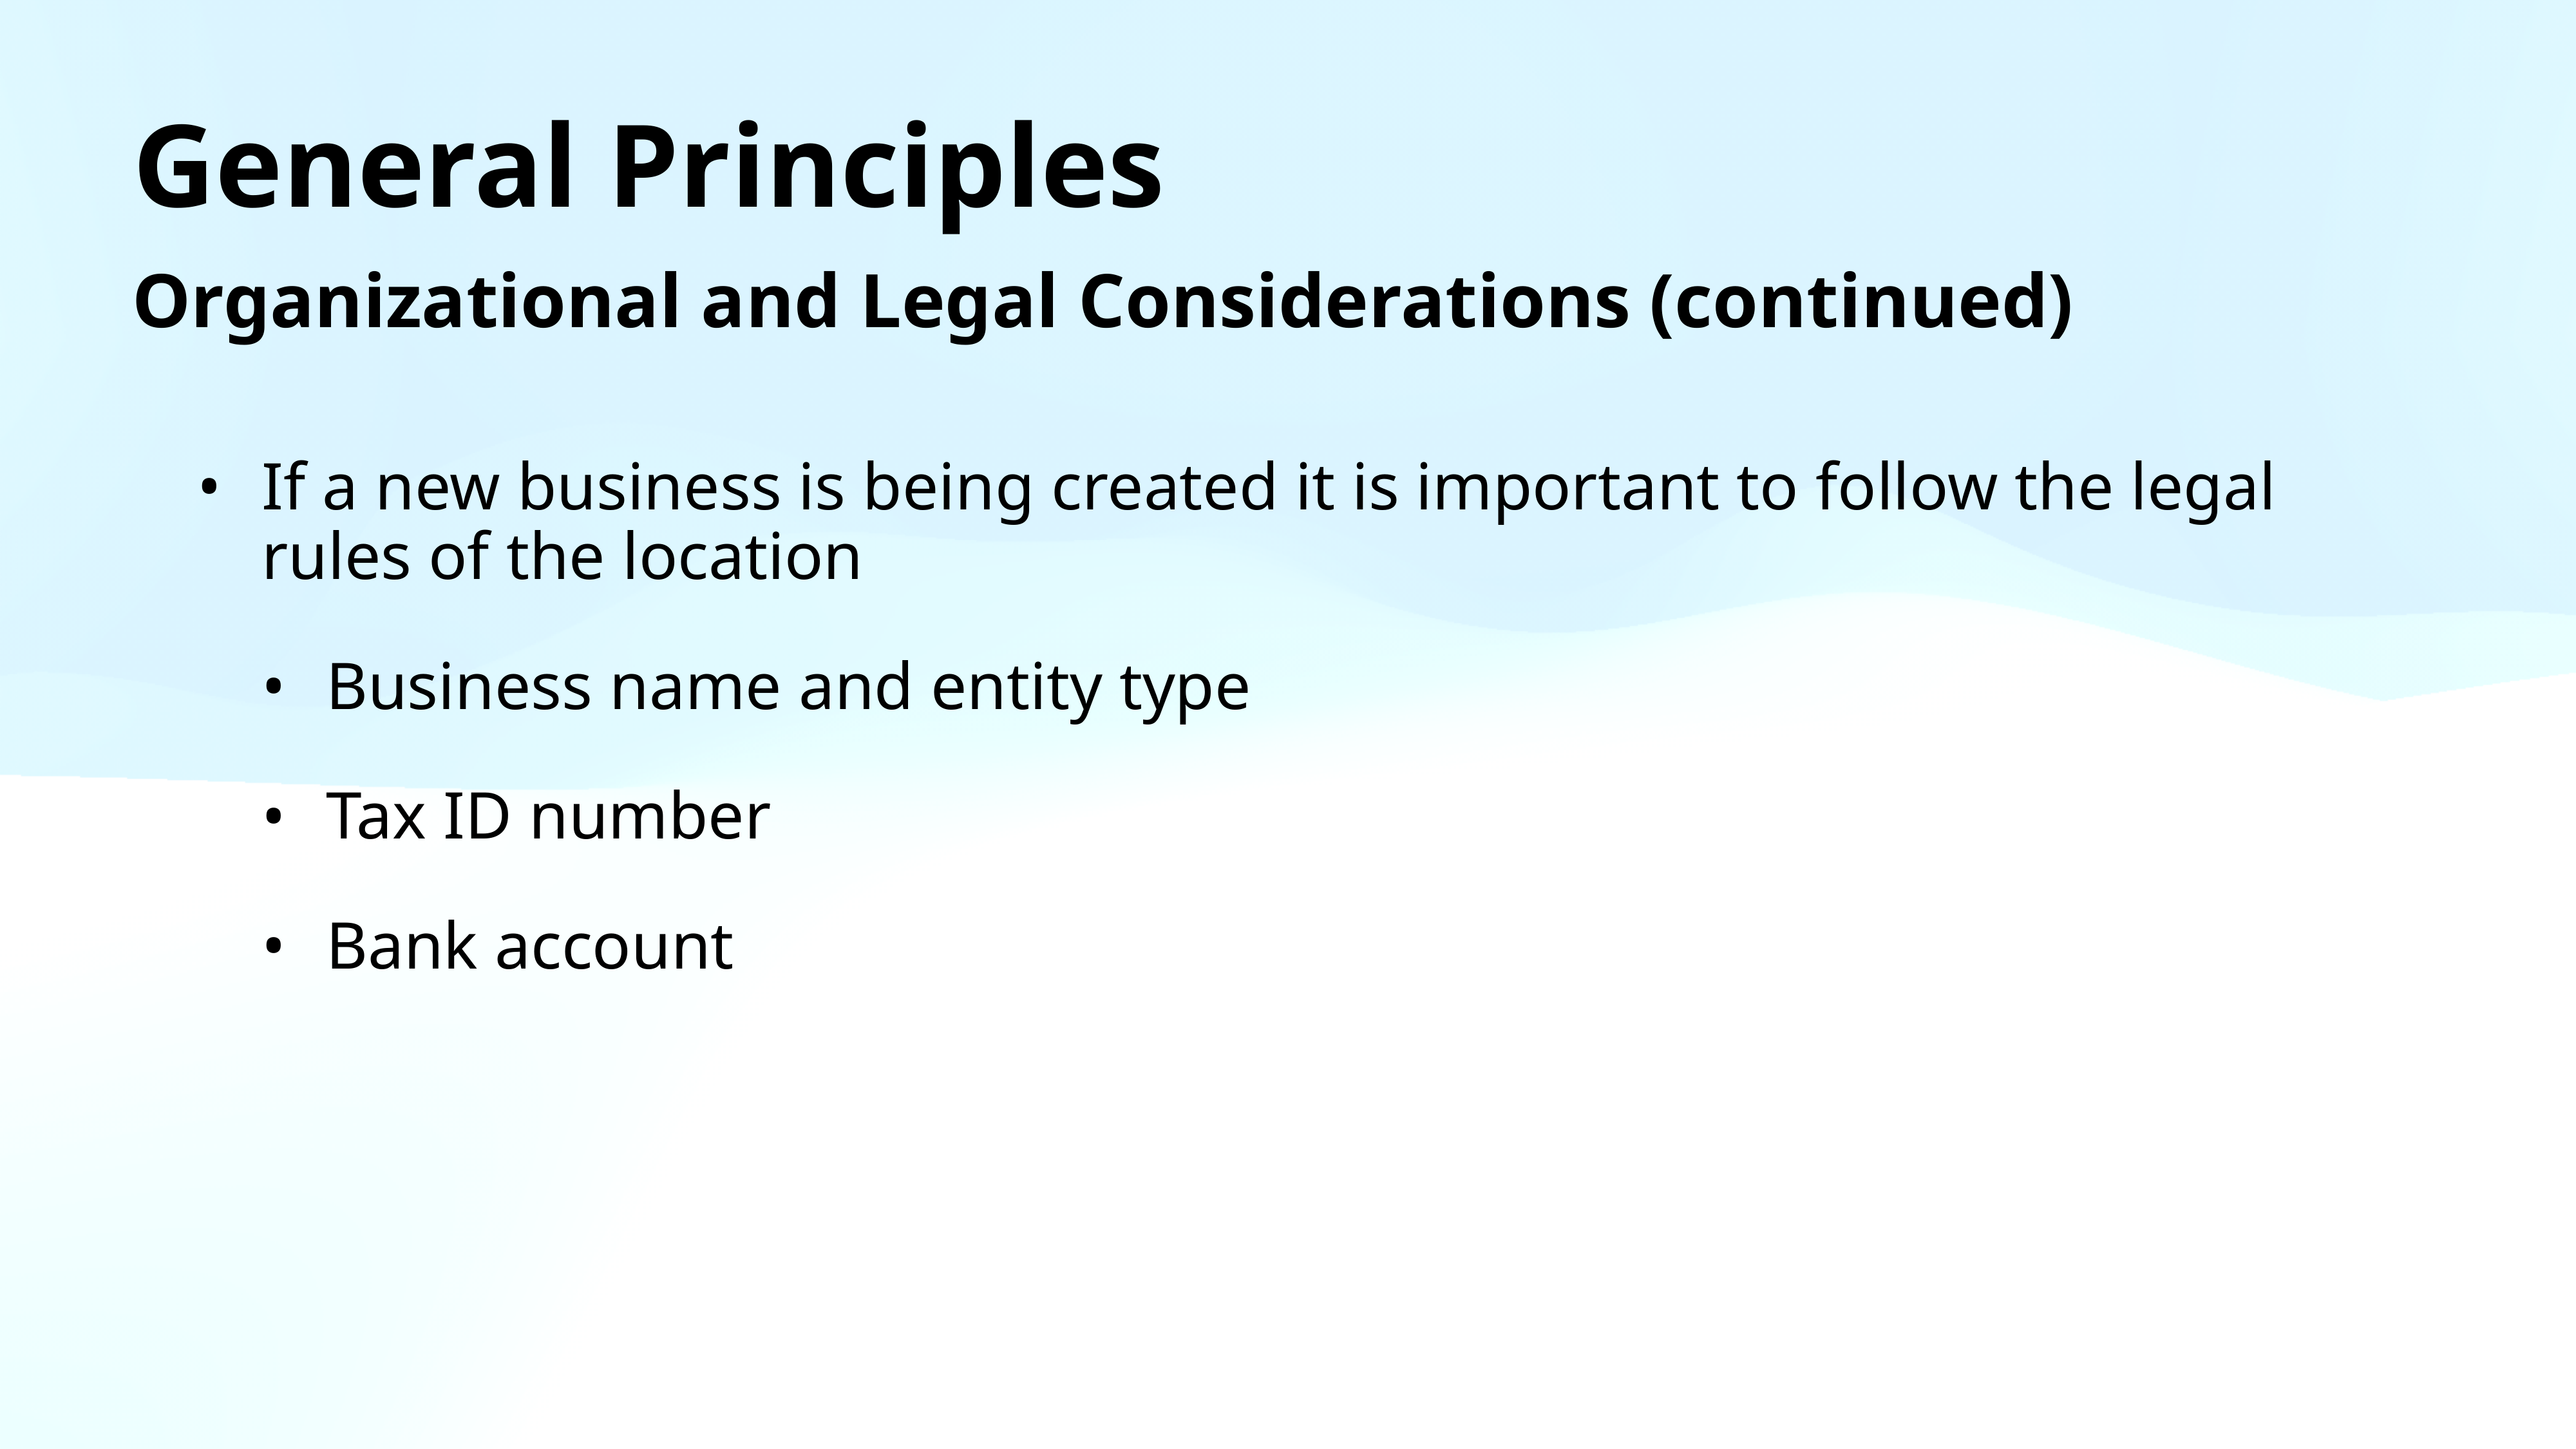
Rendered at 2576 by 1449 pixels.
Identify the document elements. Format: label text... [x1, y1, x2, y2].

title General Principles [127, 114, 2449, 249]
list If a new business is being created it is important to follow the legal rules of the location Business name and entity type Tax ID number Bank account [127, 448, 2449, 1321]
picture [0, 0, 2576, 1449]
list Organizational and Legal Considerations (continued) [127, 249, 2449, 348]
